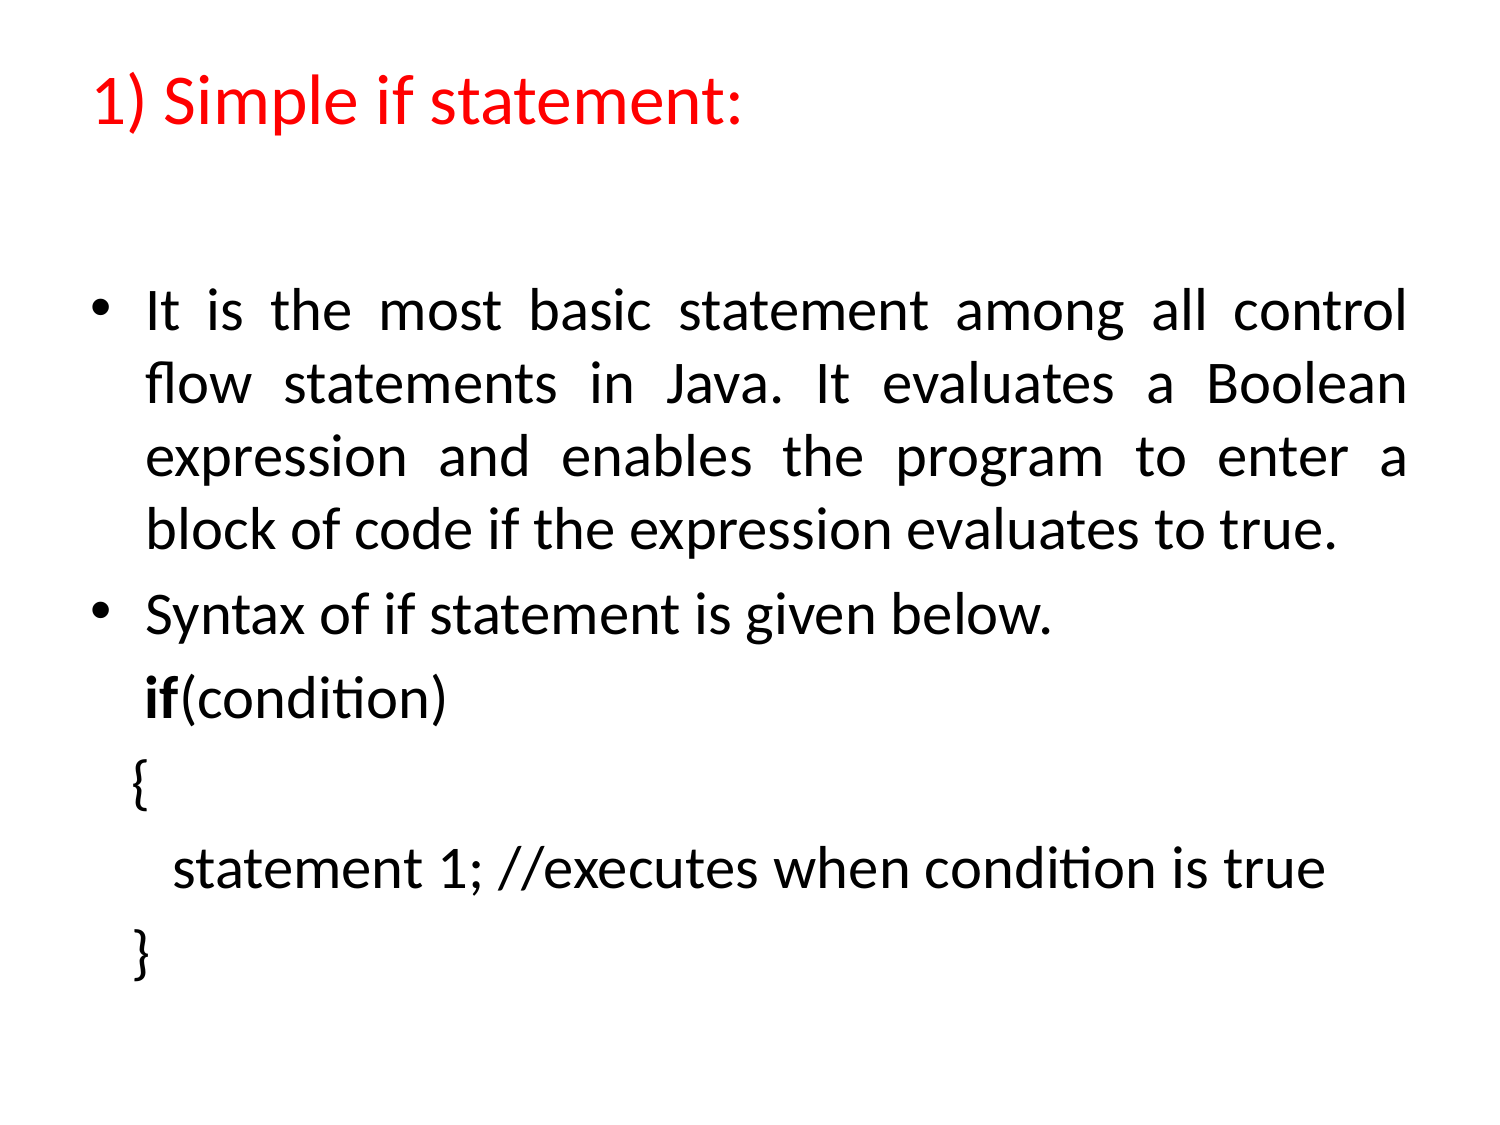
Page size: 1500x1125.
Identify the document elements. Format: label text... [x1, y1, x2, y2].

title 1) Simple if statement: [75, 45, 1425, 233]
list It is the most basic statement among all control flow statements in Java. It evaluates a Boolean expression and enables the program to enter a block of code if the expression evaluates to true. Syntax of if statement is given below. if(condition) { statement 1; //executes when condition is true } [75, 262, 1425, 1005]
